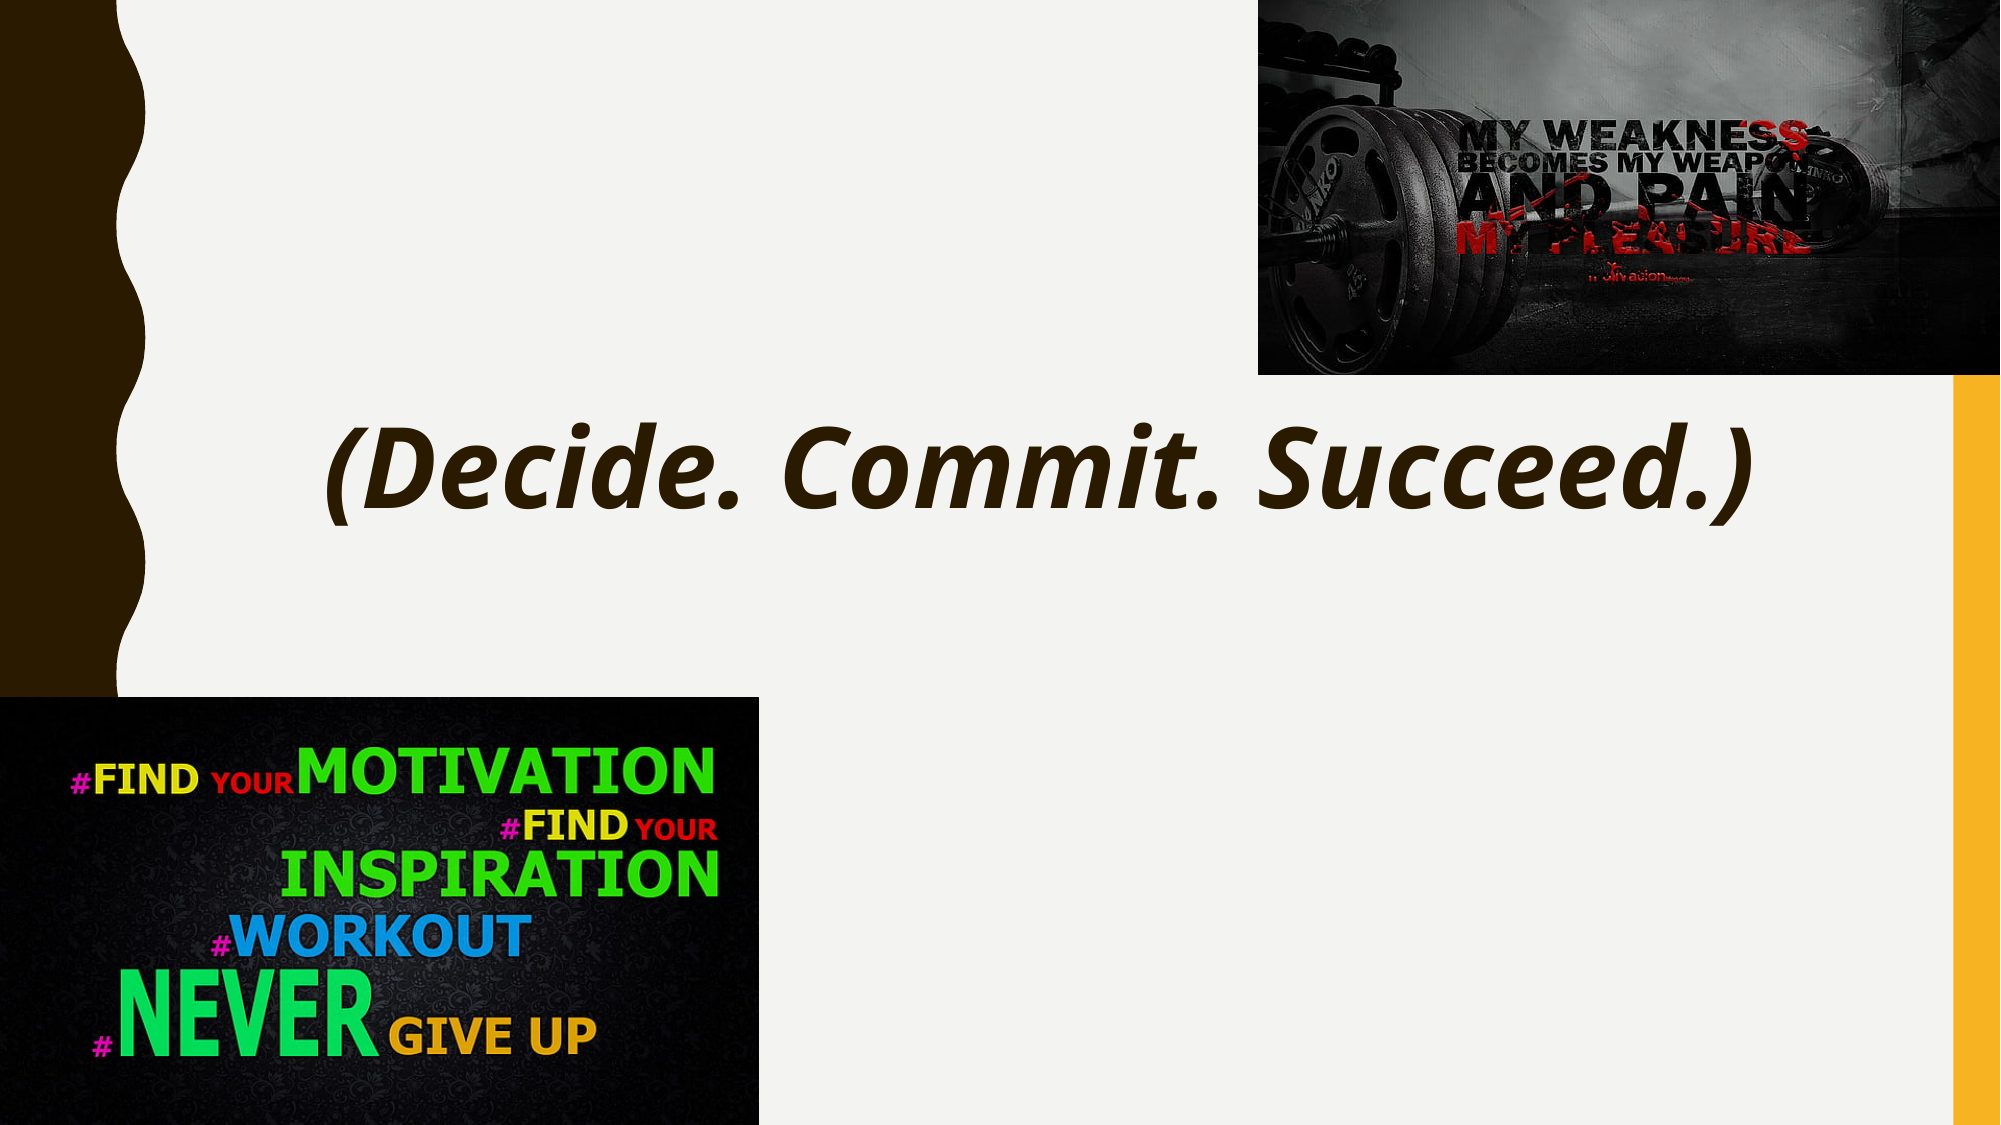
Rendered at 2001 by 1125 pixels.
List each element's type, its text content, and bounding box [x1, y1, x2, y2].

picture [1258, 0, 2000, 375]
list (Decide. Commit. Succeed.) [205, 375, 1875, 965]
picture [0, 697, 759, 1125]
